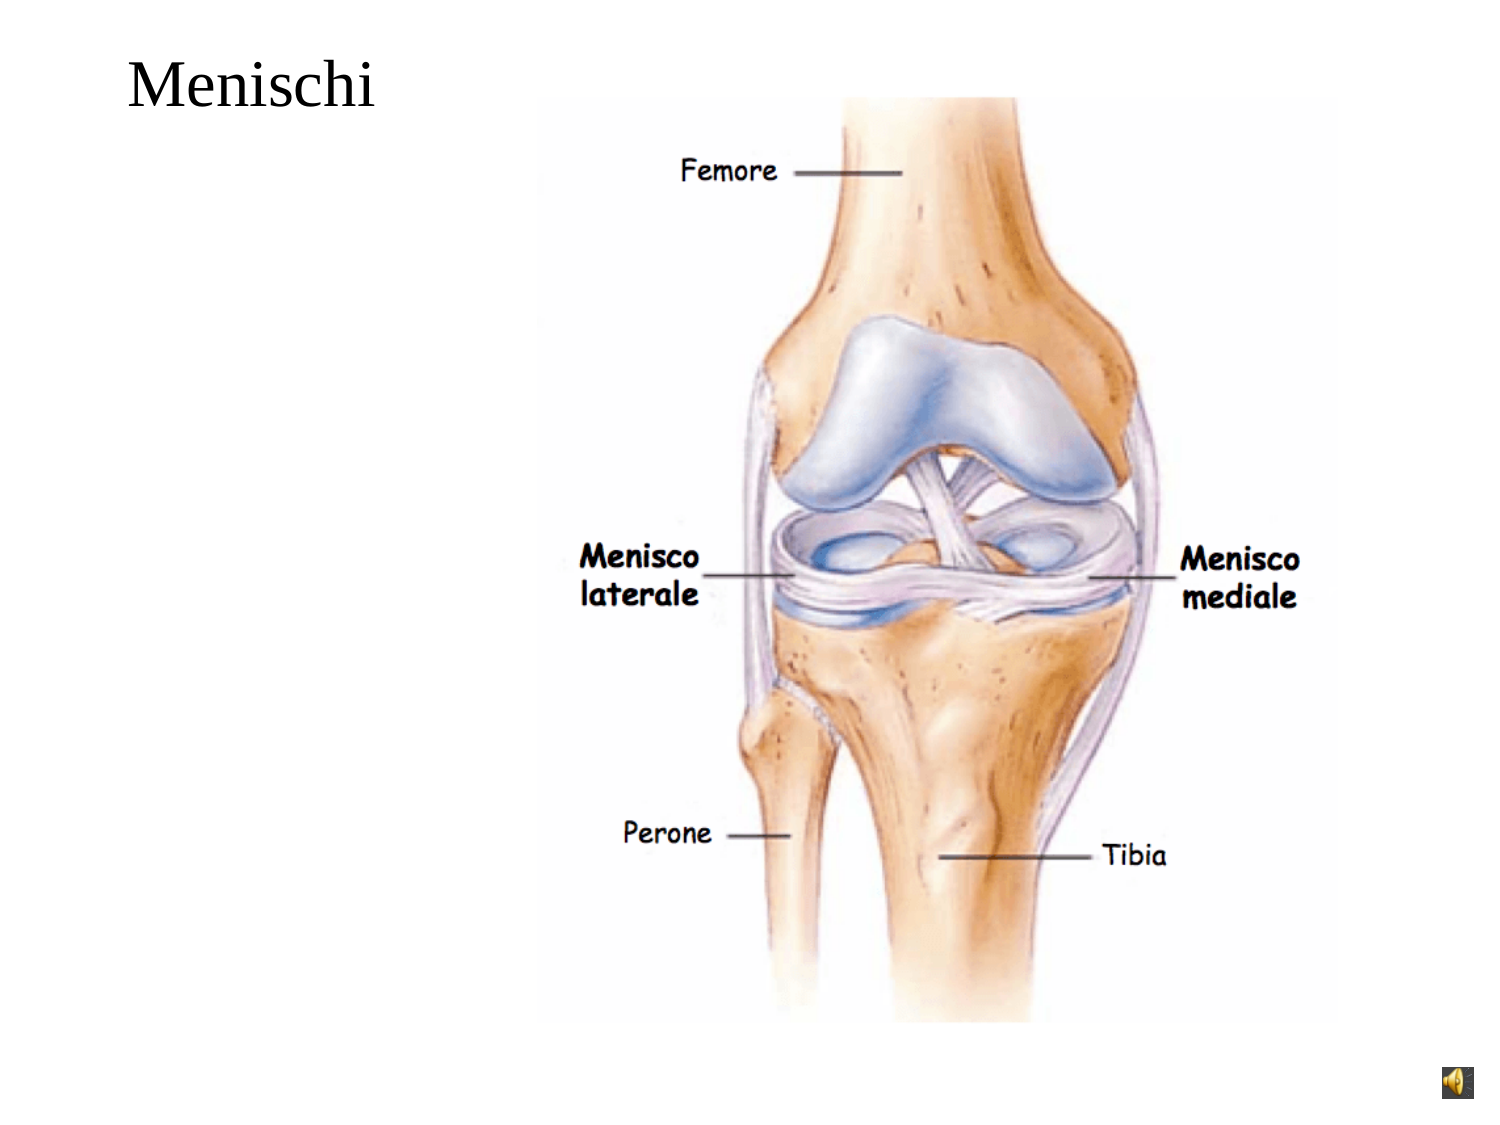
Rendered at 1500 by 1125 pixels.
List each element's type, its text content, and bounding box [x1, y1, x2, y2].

picture [1441, 1066, 1476, 1101]
picture [537, 87, 1338, 1034]
text_box Menischi [125, 37, 1127, 202]
